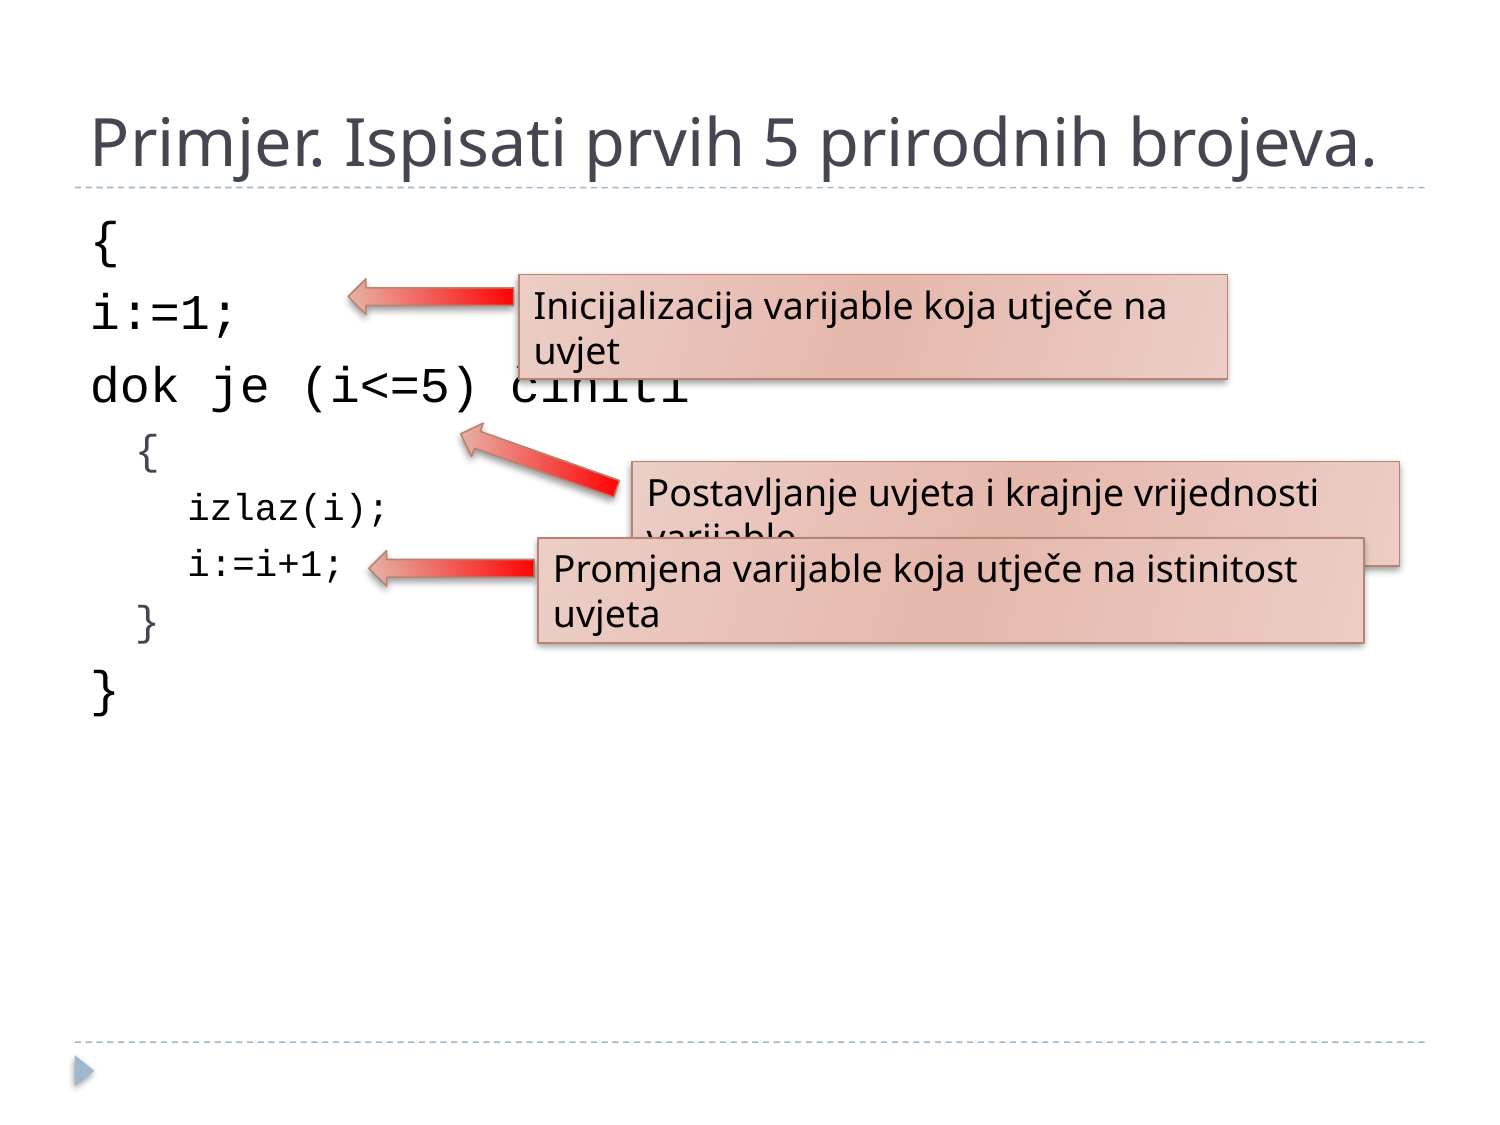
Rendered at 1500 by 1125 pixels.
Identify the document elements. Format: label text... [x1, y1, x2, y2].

text_box [347, 278, 512, 316]
text_box Inicijalizacija varijable koja utječe na uvjet [518, 274, 1228, 380]
text_box Promjena varijable koja utječe na istinitost uvjeta [537, 537, 1365, 644]
text_box [459, 422, 621, 498]
list { i:=1; dok je (i<=5) činiti { izlaz(i); i:=i+1; } } [75, 200, 739, 752]
text_box [368, 549, 532, 587]
text_box Postavljanje uvjeta i krajnje vrijednosti varijable [631, 461, 1400, 567]
title Primjer. Ispisati prvih 5 prirodnih brojeva. [75, 24, 1425, 188]
